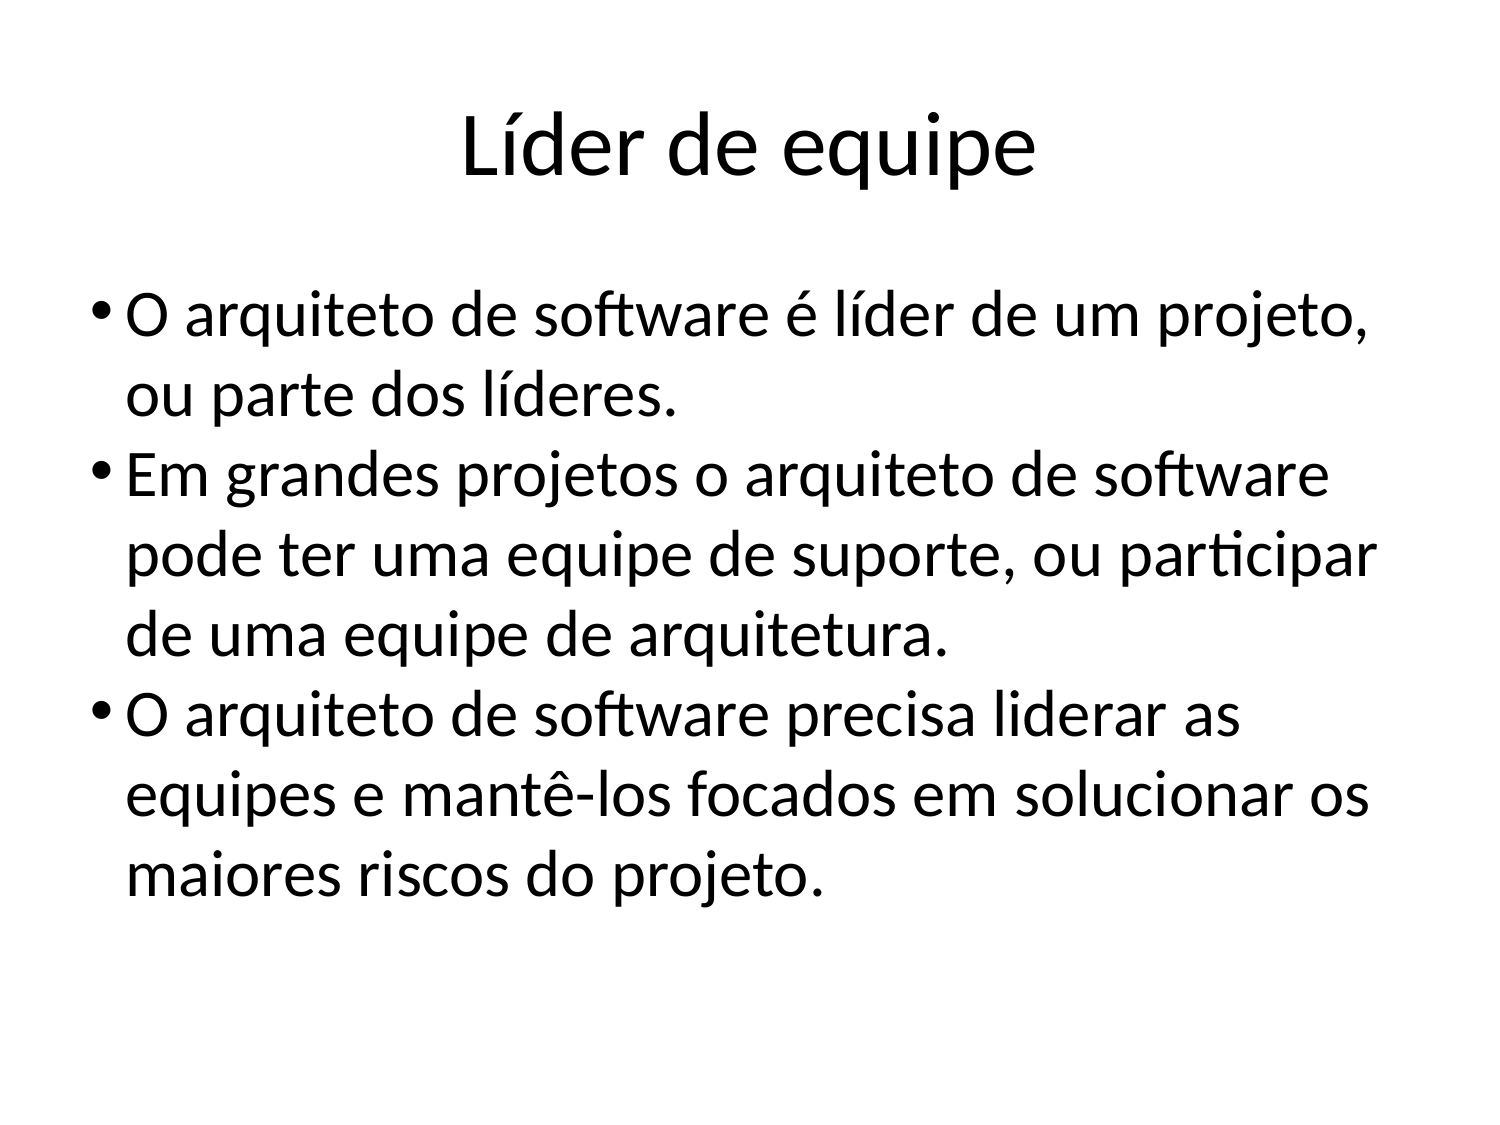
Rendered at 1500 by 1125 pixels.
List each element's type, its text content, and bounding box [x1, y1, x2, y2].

text_box O arquiteto de software é líder de um projeto, ou parte dos líderes. Em grandes projetos o arquiteto de software pode ter uma equipe de suporte, ou participar de uma equipe de arquitetura. O arquiteto de software precisa liderar as equipes e mantê-los focados em solucionar os maiores riscos do projeto. [74, 262, 1425, 1005]
text_box Líder de equipe [74, 45, 1425, 233]
